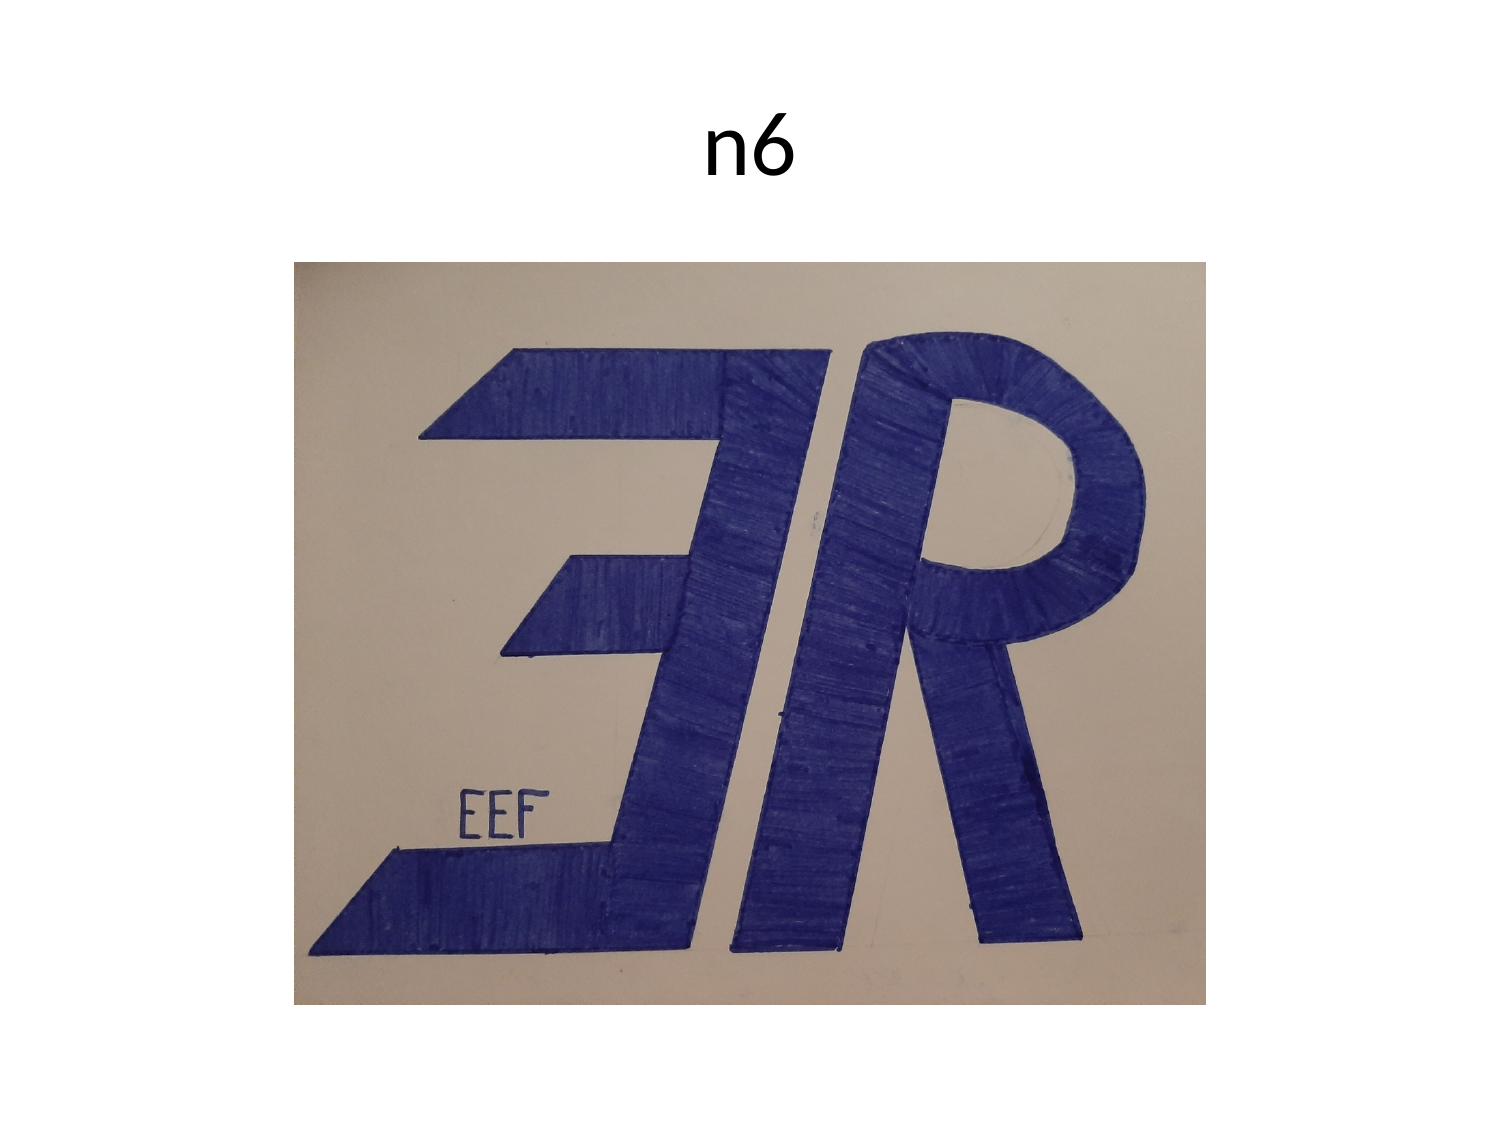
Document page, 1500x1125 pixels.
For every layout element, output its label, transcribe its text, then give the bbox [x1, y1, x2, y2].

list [294, 262, 1206, 1006]
title n6 [75, 45, 1425, 233]
